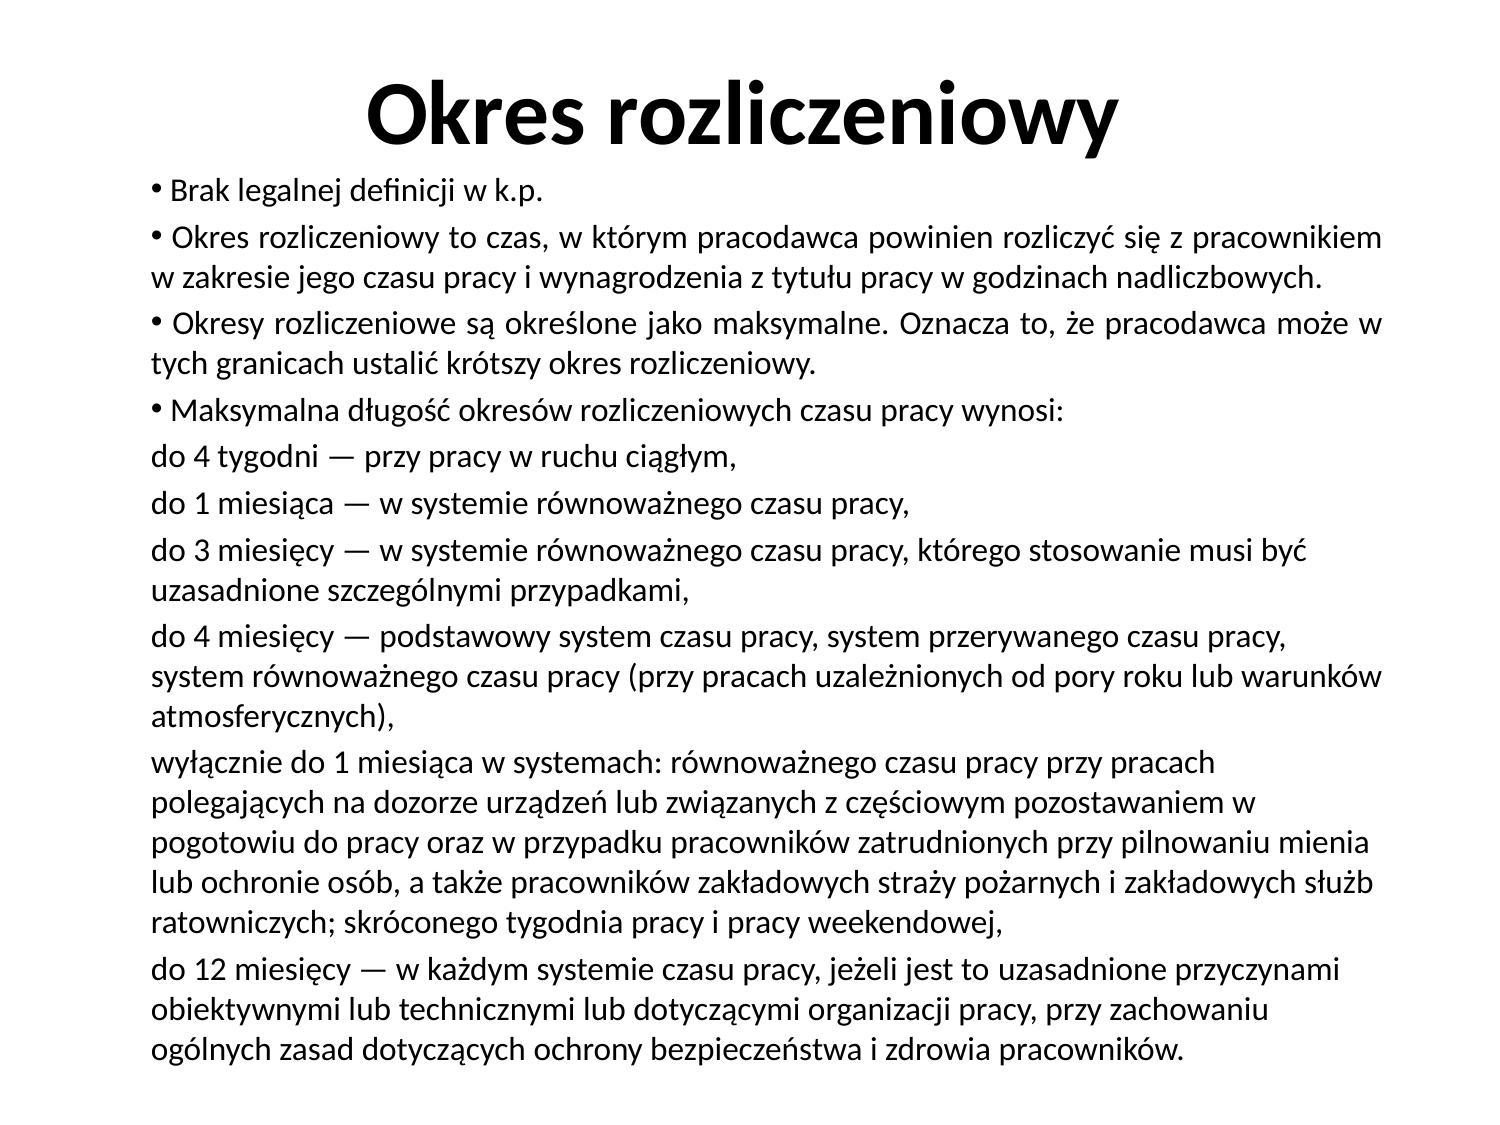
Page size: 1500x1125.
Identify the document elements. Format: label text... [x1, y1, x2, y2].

subtitle Brak legalnej definicji w k.p. Okres rozliczeniowy to czas, w którym pracodawca powinien rozliczyć się z pracownikiem w zakresie jego czasu pracy i wynagrodzenia z tytułu pracy w godzinach nadliczbowych. Okresy rozliczeniowe są określone jako maksymalne. Oznacza to, że pracodawca może w tych granicach ustalić krótszy okres rozliczeniowy. Maksymalna długość okresów rozliczeniowych czasu pracy wynosi: do 4 tygodni — przy pracy w ruchu ciągłym, do 1 miesiąca — w systemie równoważnego czasu pracy, do 3 miesięcy — w systemie równoważnego czasu pracy, którego stosowanie musi być uzasadnione szczególnymi przypadkami, do 4 miesięcy — podstawowy system czasu pracy, system przerywanego czasu pracy, system równoważnego czasu pracy (przy pracach uzależnionych od pory roku lub warunków atmosferycznych), wyłącznie do 1 miesiąca w systemach: równoważnego czasu pracy przy pracach polegających na dozorze urządzeń lub związanych z częściowym pozostawaniem w pogotowiu do pracy oraz w przypadku pracowników zatrudnionych przy pilnowaniu mienia lub ochronie osób, a także pracowników zakładowych straży pożarnych i zakładowych służb ratowniczych; skróconego tygodnia pracy i pracy weekendowej, do 12 miesięcy — w każdym systemie czasu pracy, jeżeli jest to uzasadnione przyczynami obiektywnymi lub technicznymi lub dotyczącymi organizacji pracy, przy zachowaniu ogólnych zasad dotyczących ochrony bezpieczeństwa i zdrowia pracowników. [135, 160, 1400, 1071]
title Okres rozliczeniowy [100, 42, 1388, 173]
